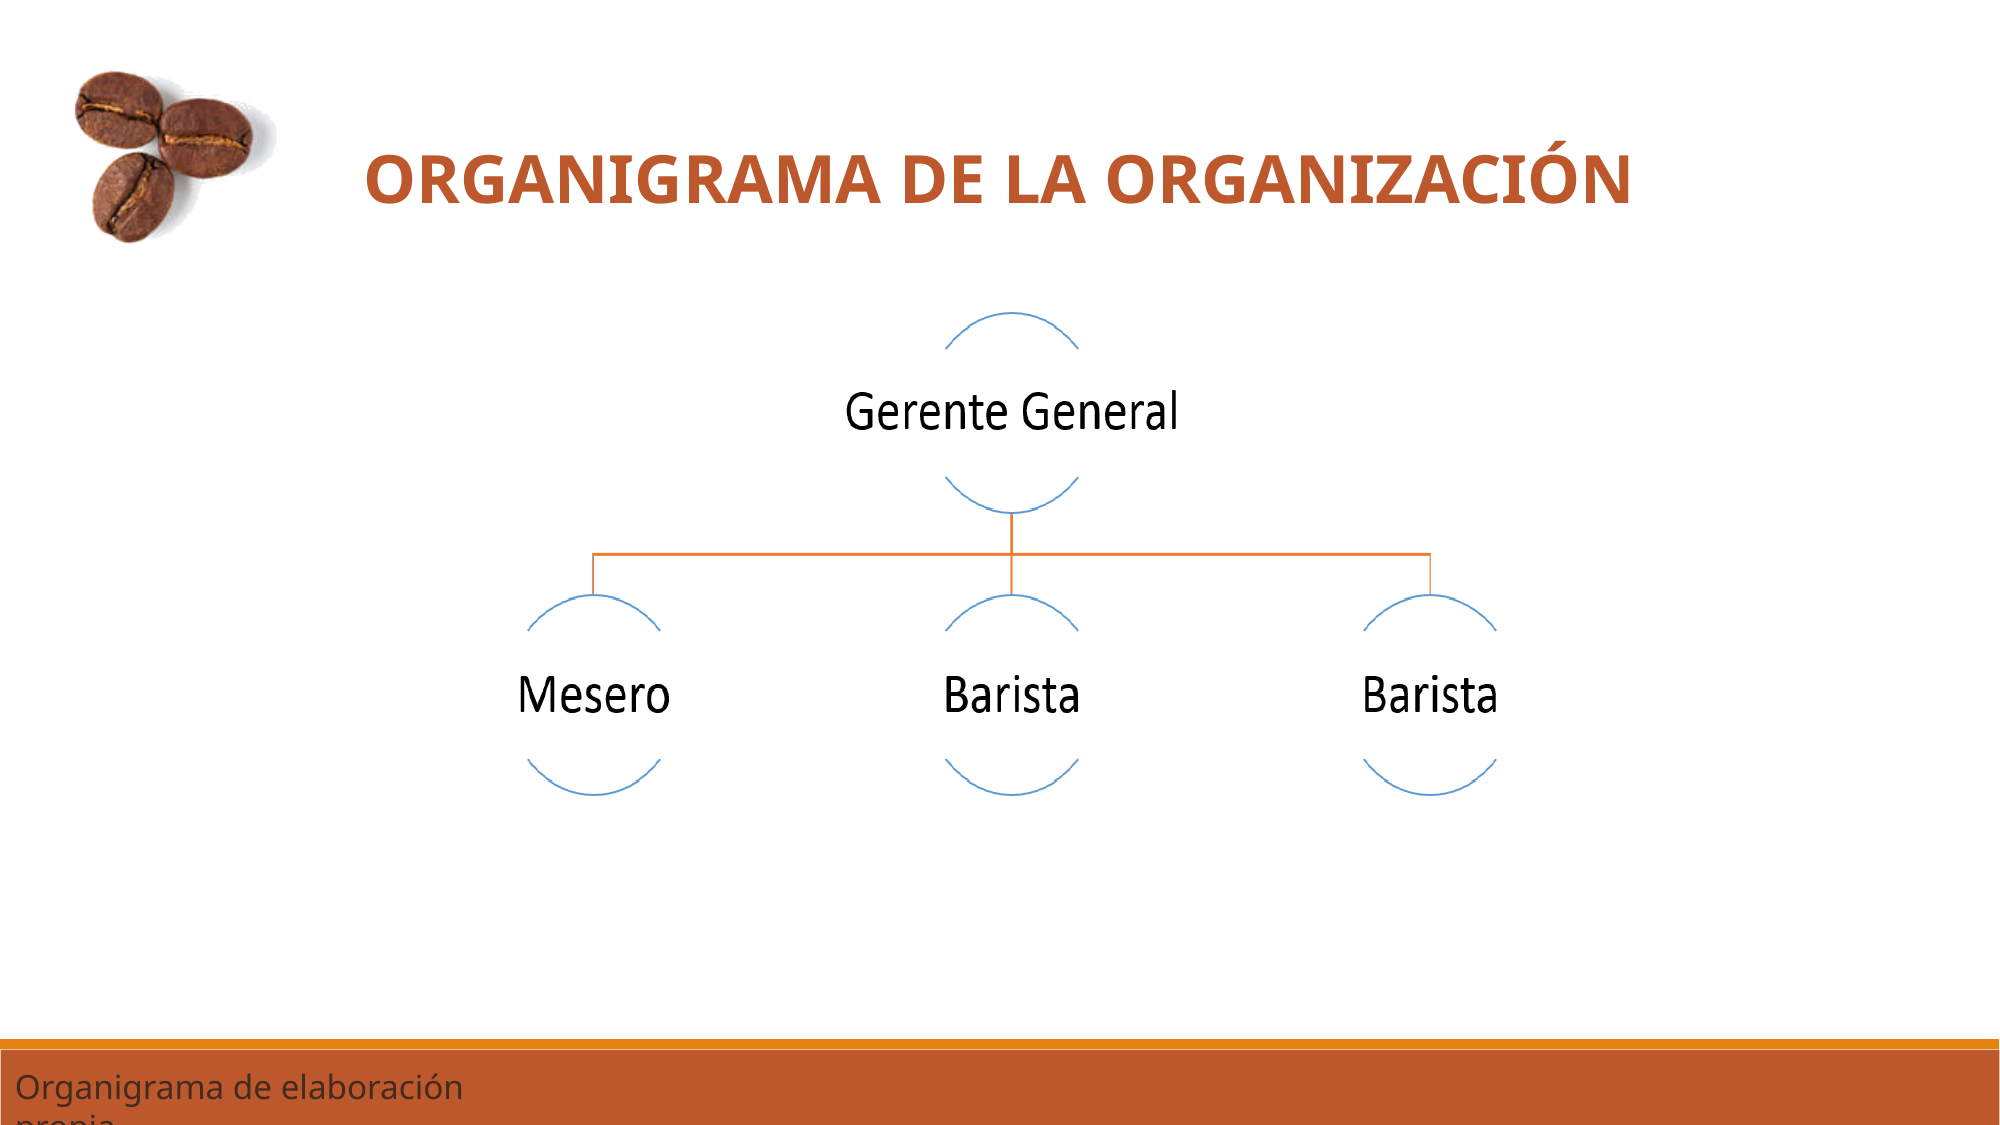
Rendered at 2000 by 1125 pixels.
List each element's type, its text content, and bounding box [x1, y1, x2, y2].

text_box Organigrama de elaboración propia [0, 1058, 563, 1125]
picture [420, 280, 1603, 835]
picture [0, 26, 302, 278]
text_box ORGANIGRAMA DE LA ORGANIZACIÓN [311, 90, 1886, 225]
